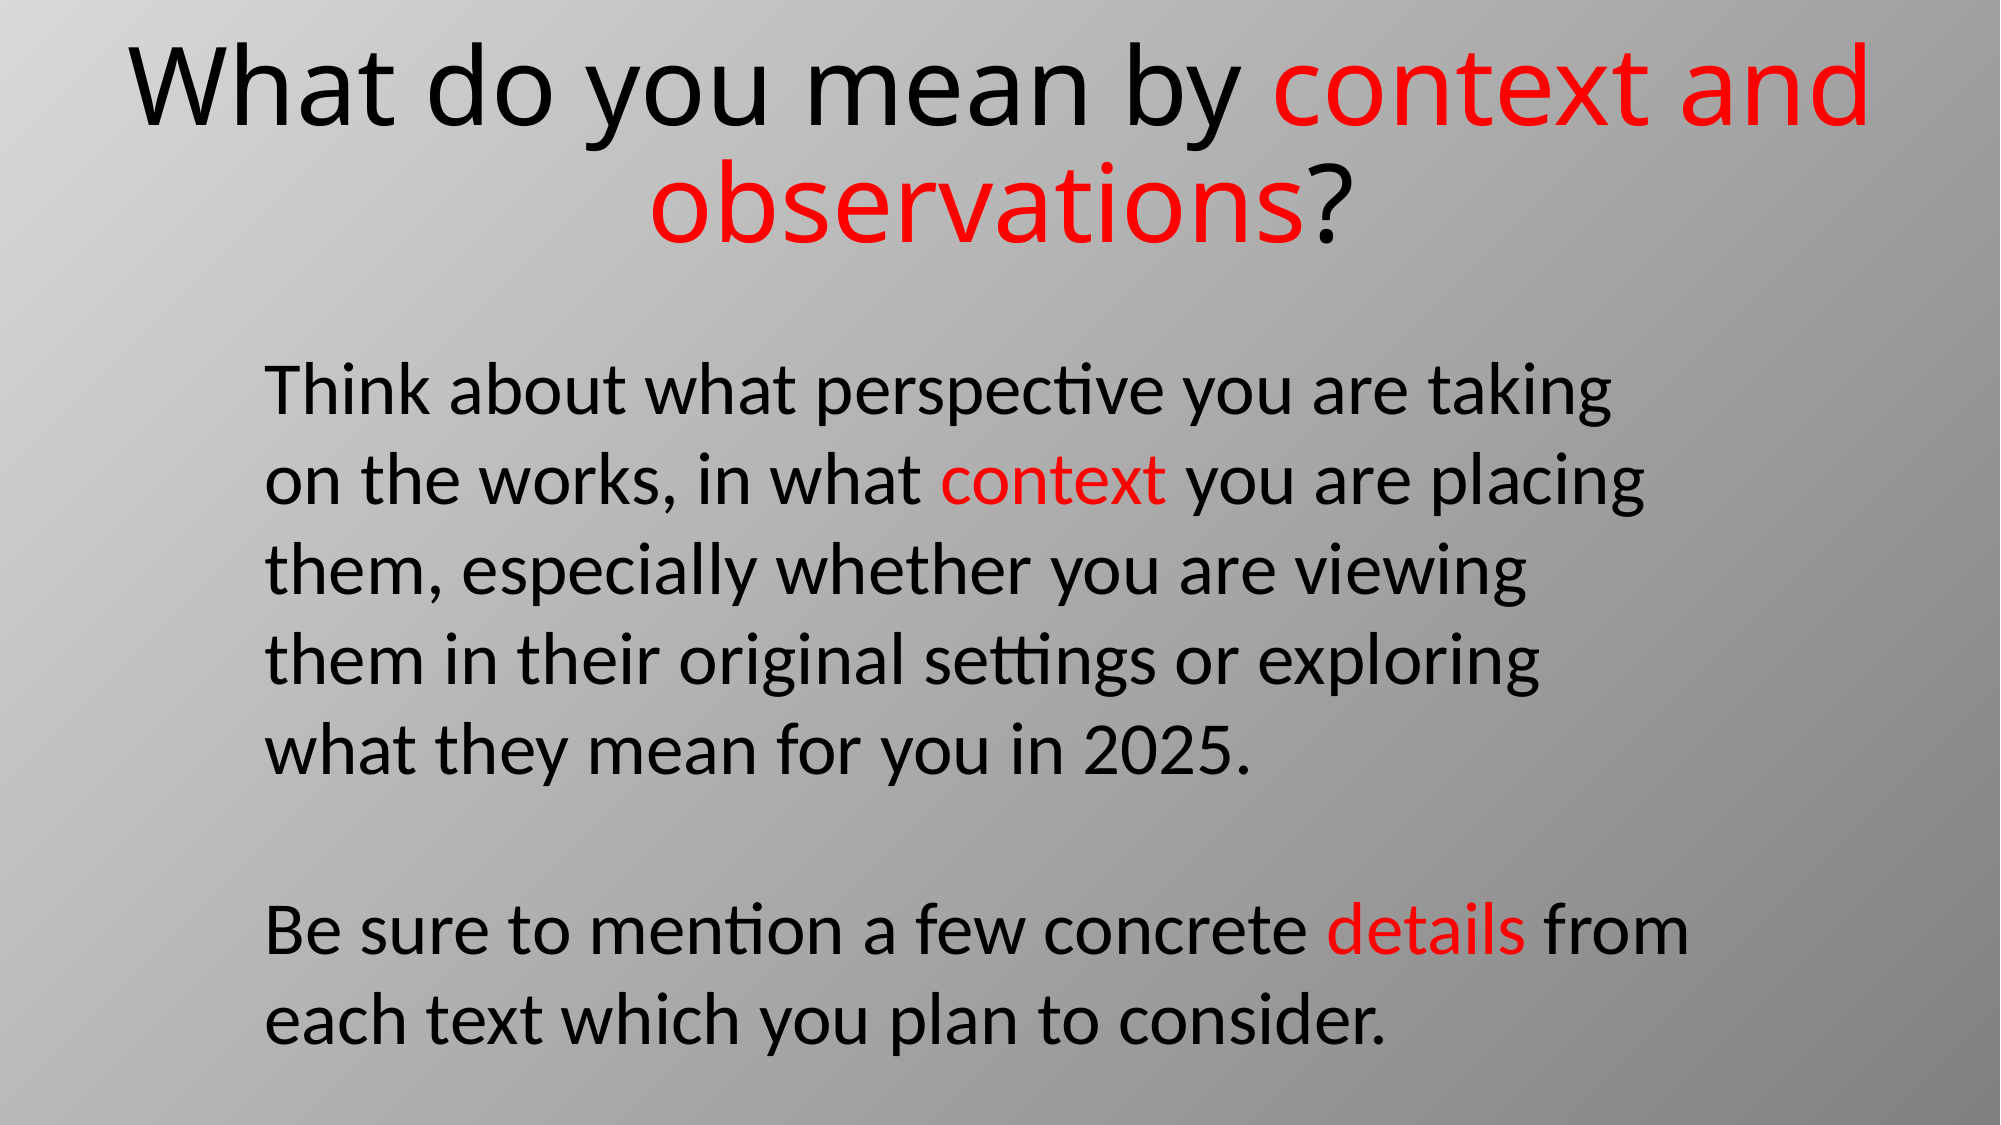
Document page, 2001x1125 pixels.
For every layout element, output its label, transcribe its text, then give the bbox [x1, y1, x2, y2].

text_box Think about what perspective you are taking on the works, in what context you are placing them, especially whether you are viewing them in their original settings or exploring what they mean for you in 2025. Be sure to mention a few concrete details from each text which you plan to consider. [249, 331, 1712, 1067]
title What do you mean by context and observations? [32, 22, 1970, 274]
